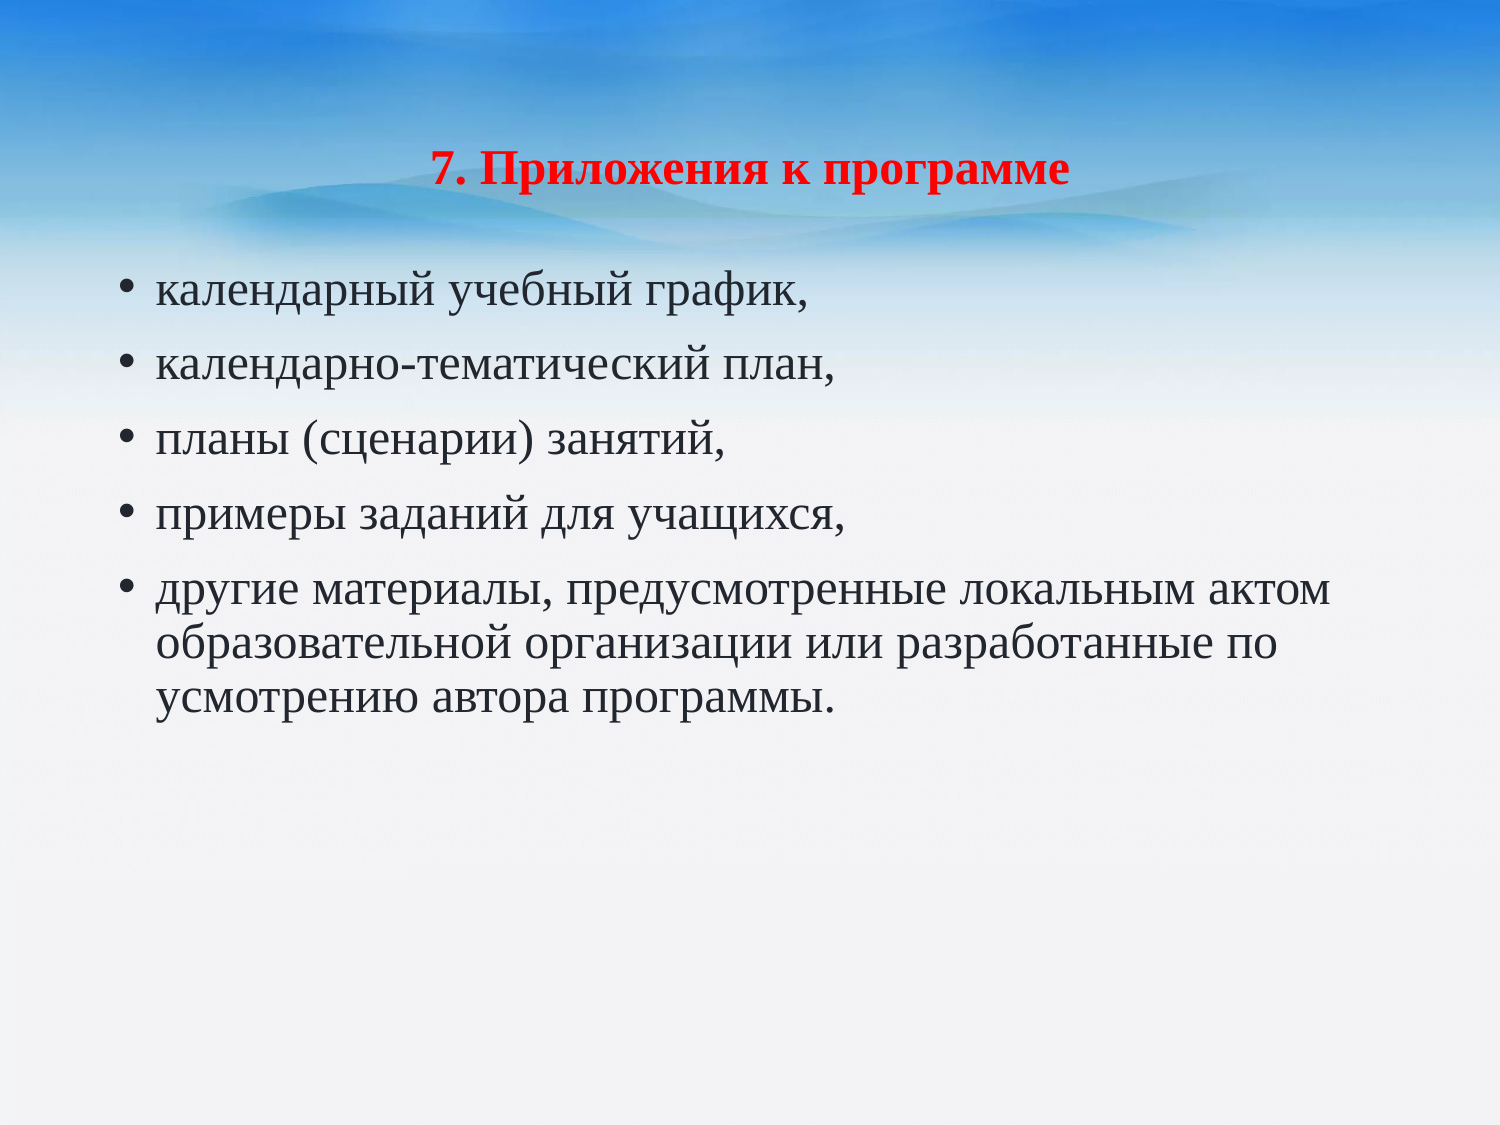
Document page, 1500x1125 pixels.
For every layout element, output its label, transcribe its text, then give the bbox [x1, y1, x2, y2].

list календарный учебный график, календарно-тематический план, планы (сценарии) занятий, примеры заданий для учащихся, другие материалы, предусмотренные локальным актом образовательной организации или разработанные по усмотрению автора программы. [103, 254, 1397, 1014]
title 7. Приложения к программе [103, 59, 1397, 254]
picture [0, 0, 1500, 1125]
